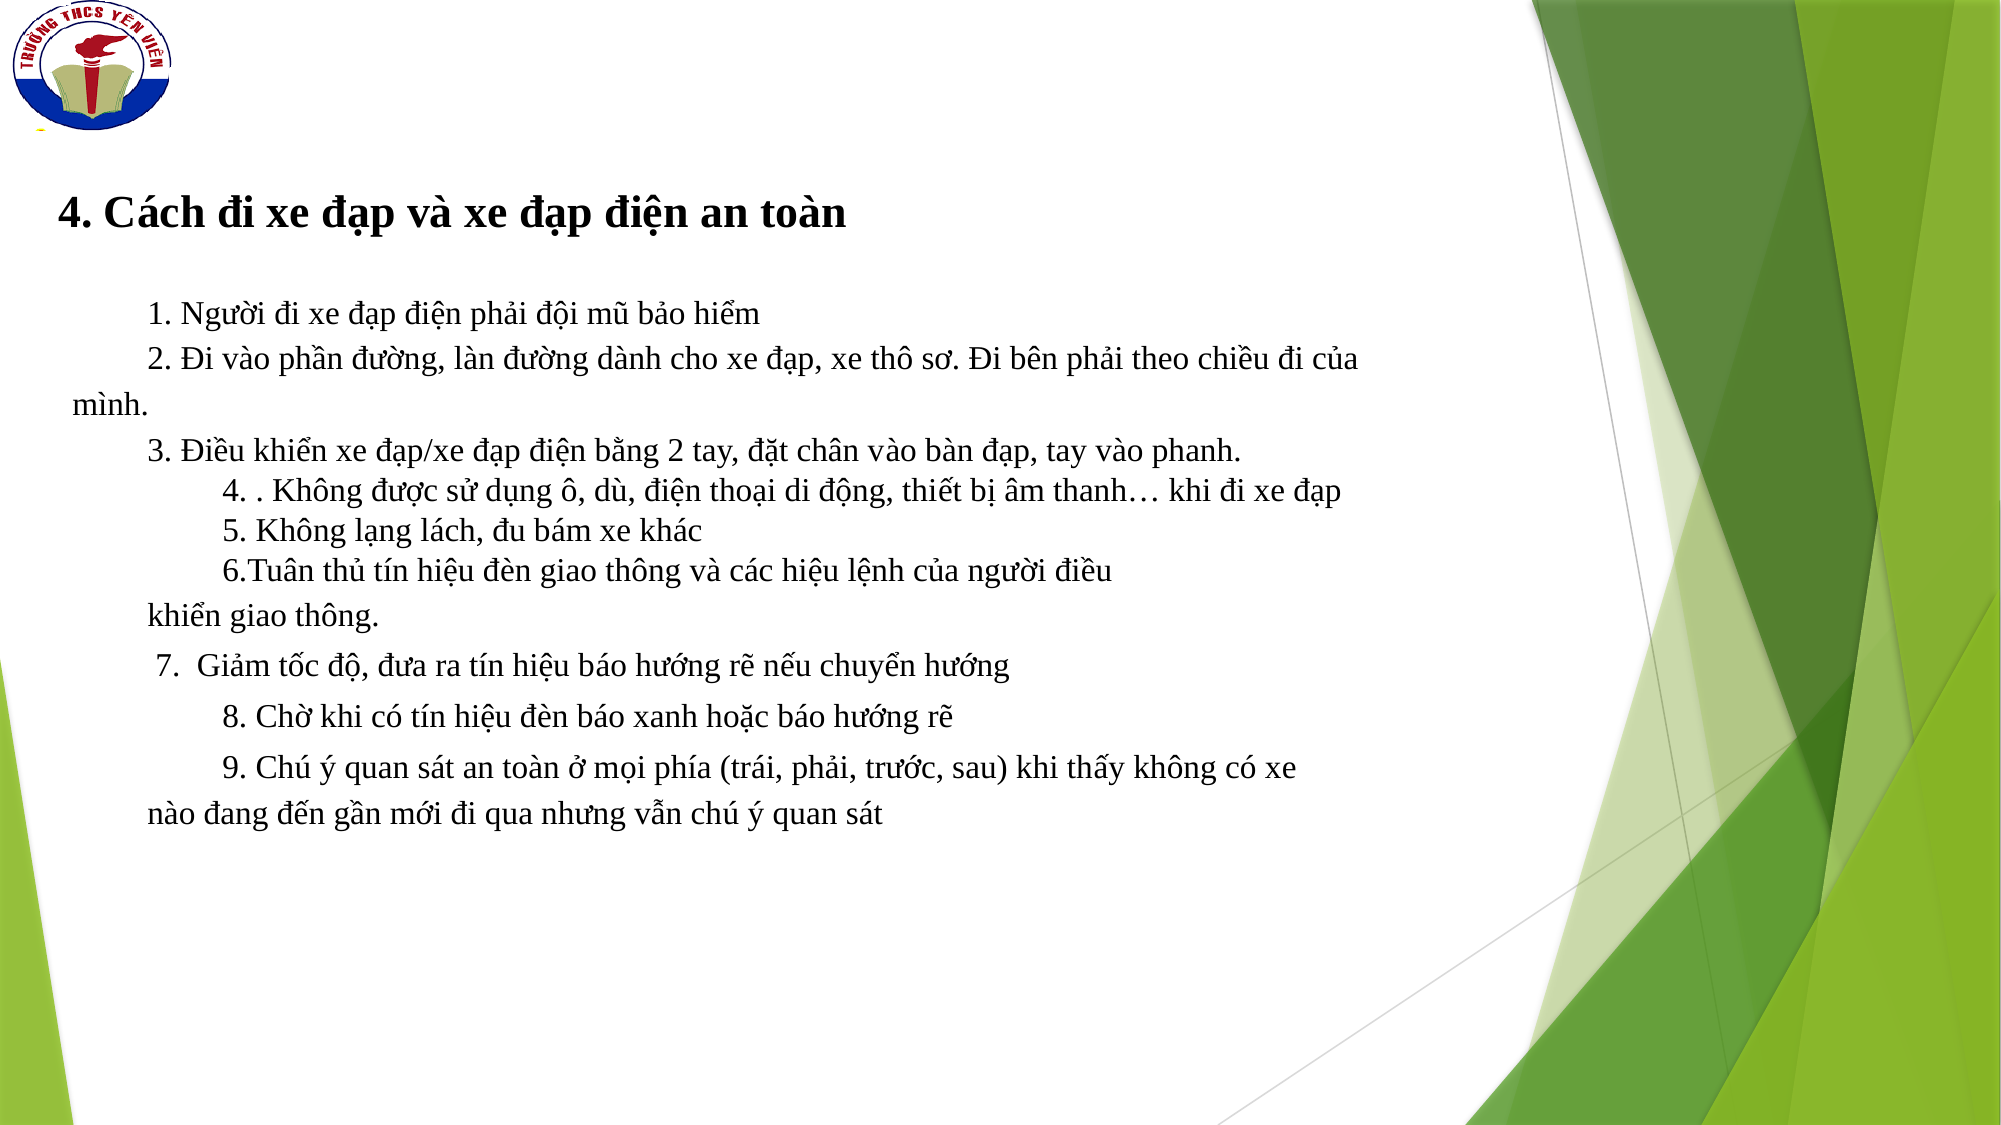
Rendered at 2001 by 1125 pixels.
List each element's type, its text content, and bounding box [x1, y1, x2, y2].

picture [10, 0, 176, 132]
text_box 1. Người đi xe đạp điện phải đội mũ bảo hiểm 2. Đi vào phần đường, làn đường dành cho xe đạp, xe thô sơ. Đi bên phải theo chiều đi của mình. 3. Điều khiển xe đạp/xe đạp điện bằng 2 tay, đặt chân vào bàn đạp, tay vào phanh. 4. . Không được sử dụng ô, dù, điện thoại di động, thiết bị âm thanh… khi đi xe đạp 5. Không lạng lách, đu bám xe khác 6.Tuân thủ tín hiệu đèn giao thông và các hiệu lệnh của người điều khiển giao thông. 7. Giảm tốc độ, đưa ra tín hiệu báo hướng rẽ nếu chuyển hướng 8. Chờ khi có tín hiệu đèn báo xanh hoặc báo hướng rẽ 9. Chú ý quan sát an toàn ở mọi phía (trái, phải, trước, sau) khi thấy không có xe nào đang đến gần mới đi qua nhưng vẫn chú ý quan sát [0, 277, 1440, 890]
text_box 4. Cách đi xe đạp và xe đạp điện an toàn [43, 139, 1481, 278]
